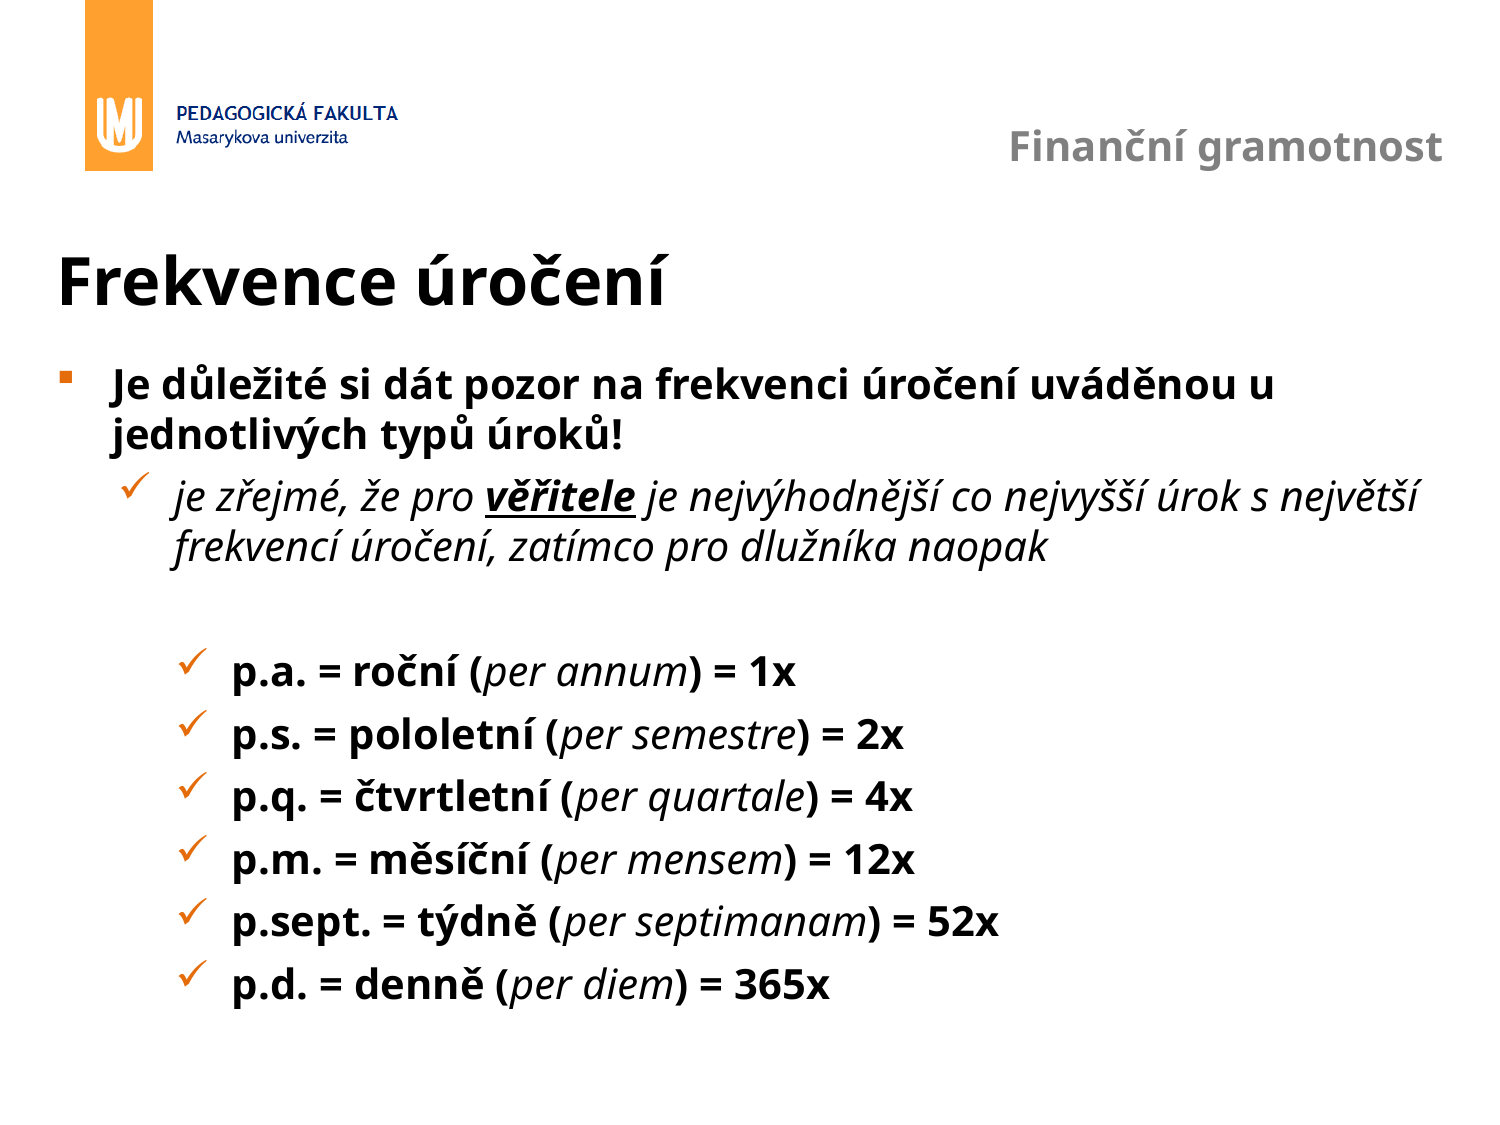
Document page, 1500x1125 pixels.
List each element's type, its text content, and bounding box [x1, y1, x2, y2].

list Je důležité si dát pozor na frekvenci úročení uváděnou u jednotlivých typů úroků! je zřejmé, že pro věřitele je nejvýhodnější co nejvyšší úrok s největší frekvencí úročení, zatímco pro dlužníka naopak p.a. = roční (per annum) = 1x p.s. = pololetní (per semestre) = 2x p.q. = čtvrtletní (per quartale) = 4x p.m. = měsíční (per mensem) = 12x p.sept. = týdně (per septimanam) = 52x p.d. = denně (per diem) = 365x [41, 349, 1459, 1083]
title Frekvence úročení [41, 219, 1459, 337]
text_box Finanční gramotnost [513, 29, 1459, 178]
picture [0, 0, 457, 178]
